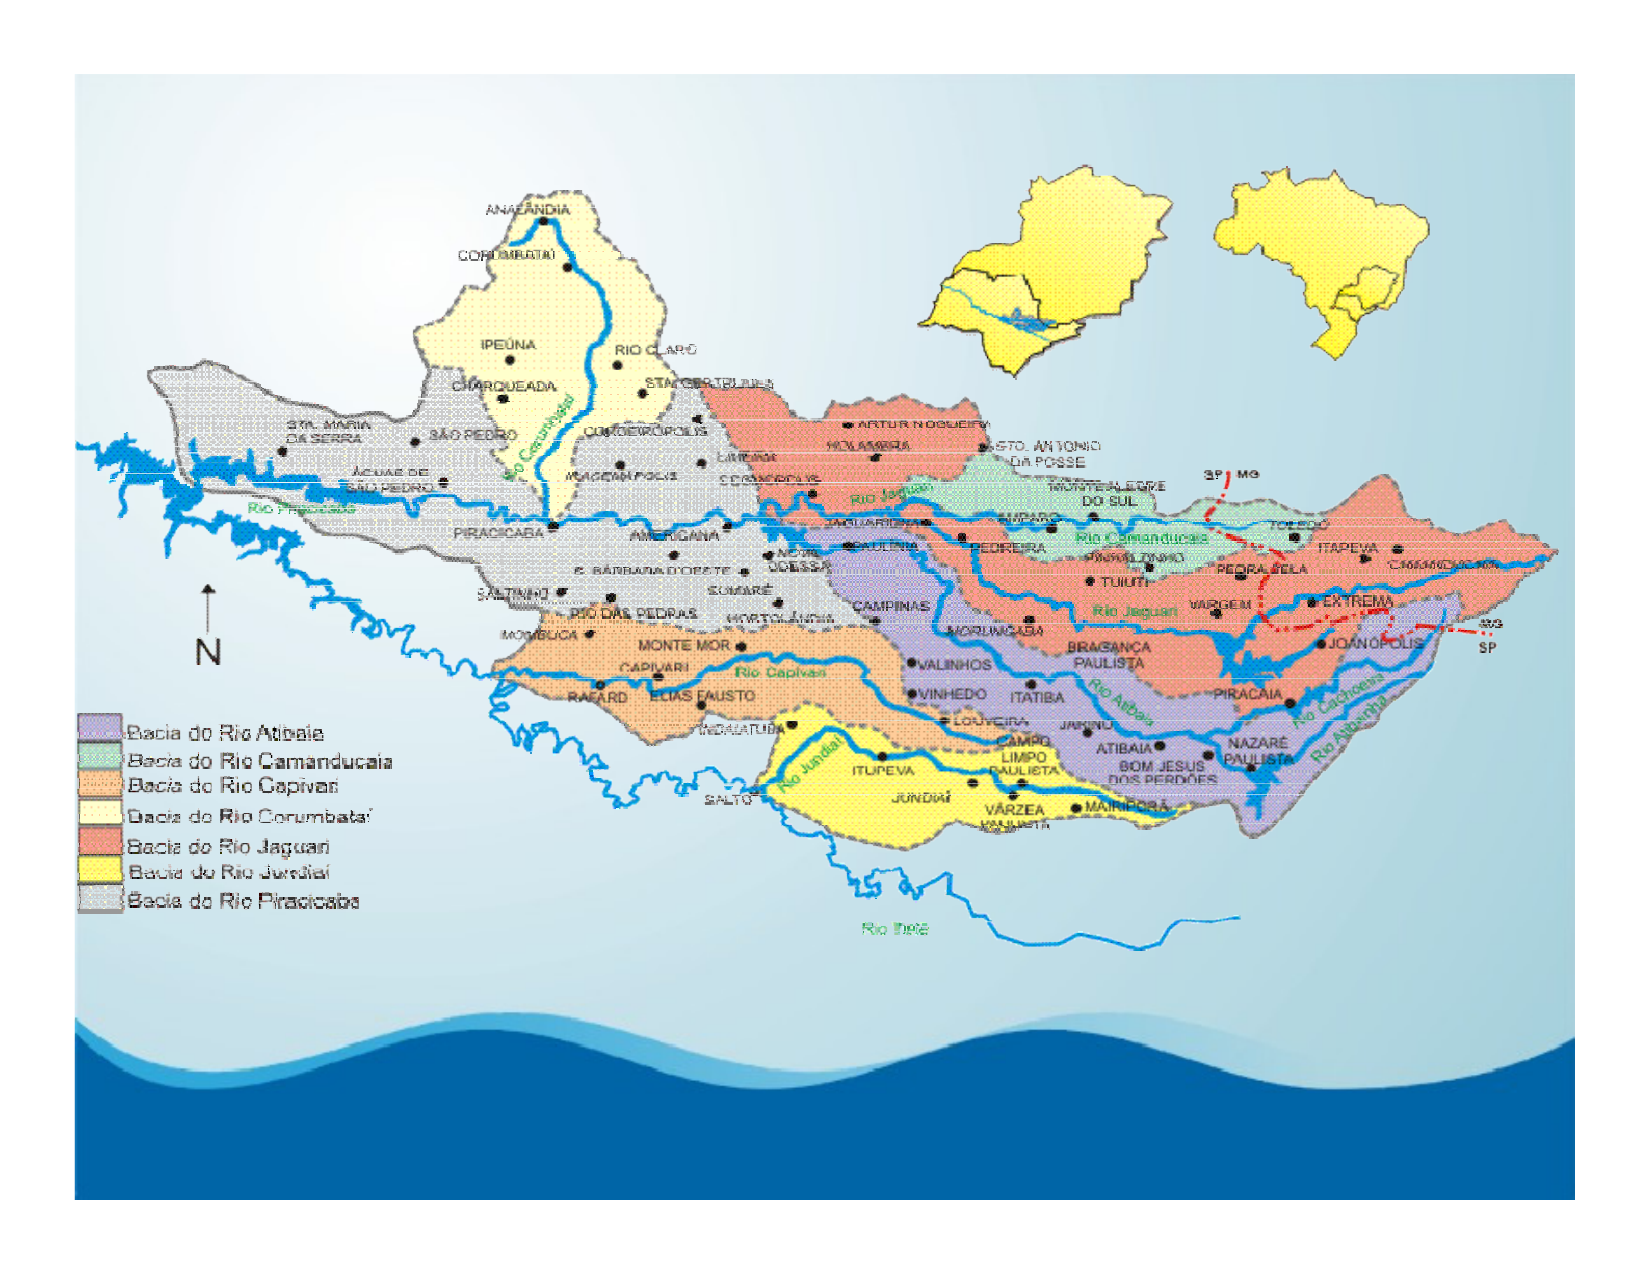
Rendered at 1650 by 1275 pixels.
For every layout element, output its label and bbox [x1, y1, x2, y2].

text_box [458, 251, 636, 261]
text_box [258, 378, 263, 388]
text_box [412, 259, 683, 347]
text_box [487, 190, 596, 211]
text_box [1053, 457, 1099, 461]
text_box [159, 480, 288, 488]
text_box [74, 74, 1575, 1200]
text_box [1057, 460, 1085, 465]
text_box [1273, 260, 1407, 361]
text_box [1035, 459, 1047, 463]
text_box [1041, 440, 1100, 450]
text_box [238, 388, 275, 395]
text_box [416, 344, 697, 373]
text_box [169, 406, 392, 415]
text_box [74, 433, 1038, 464]
text_box [419, 382, 774, 386]
text_box [293, 474, 1416, 495]
text_box [166, 400, 331, 412]
text_box [106, 483, 153, 495]
text_box [76, 496, 1560, 951]
text_box [1027, 467, 1038, 473]
text_box [460, 208, 620, 250]
text_box [426, 368, 436, 372]
text_box [236, 395, 300, 400]
text_box [402, 393, 982, 414]
text_box [502, 207, 513, 211]
text_box [701, 370, 732, 378]
text_box [109, 466, 1026, 478]
text_box [939, 242, 1152, 286]
text_box [1040, 453, 1099, 459]
text_box [916, 318, 1093, 379]
text_box [158, 489, 238, 495]
text_box [241, 487, 288, 495]
text_box [146, 368, 254, 384]
text_box [172, 428, 1016, 432]
text_box [155, 389, 235, 394]
text_box [171, 416, 991, 428]
text_box [1011, 459, 1021, 463]
text_box [1212, 168, 1430, 261]
text_box [1013, 167, 1175, 244]
text_box [459, 370, 700, 379]
text_box [927, 285, 1136, 319]
text_box [150, 358, 230, 367]
